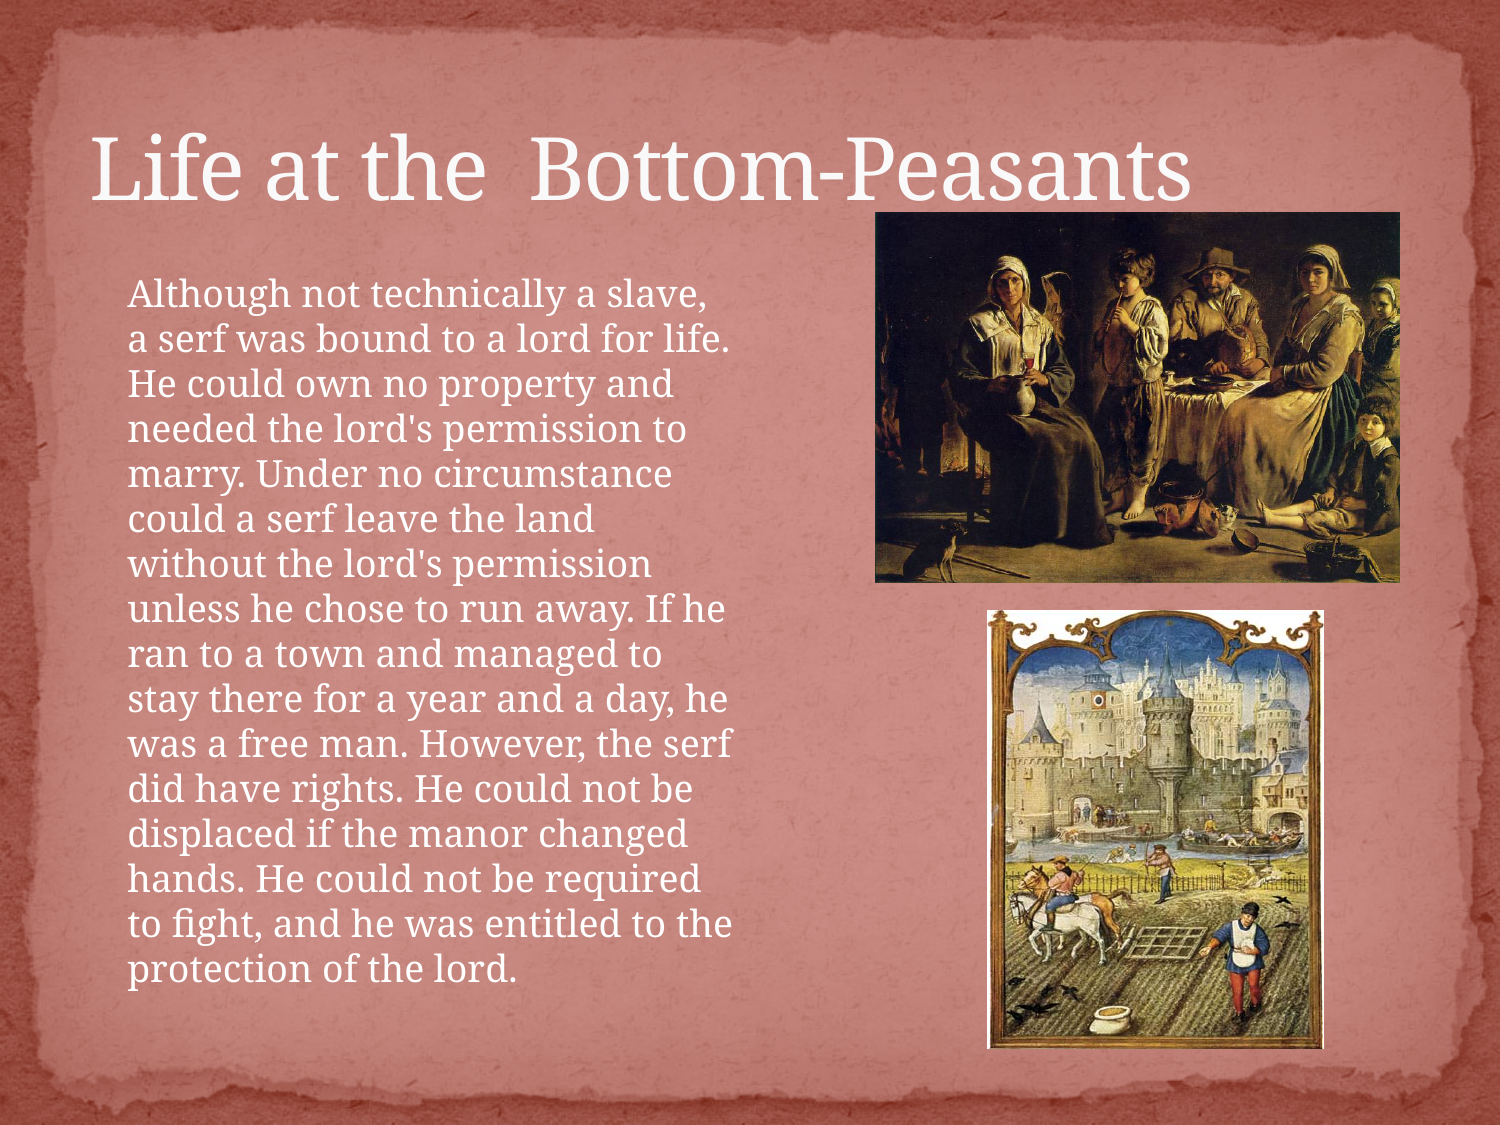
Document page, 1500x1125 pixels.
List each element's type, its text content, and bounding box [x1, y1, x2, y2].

title Life at the Bottom-Peasants [74, 24, 1425, 225]
picture [875, 212, 1400, 583]
text_box Although not technically a slave, a serf was bound to a lord for life. He could own no property and needed the lord's permission to marry. Under no circumstance could a serf leave the land without the lord's permission unless he chose to run away. If he ran to a town and managed to stay there for a year and a day, he was a free man. However, the serf did have rights. He could not be displaced if the manor changed hands. He could not be required to fight, and he was entitled to the protection of the lord. [112, 262, 750, 1043]
picture [987, 610, 1324, 1049]
